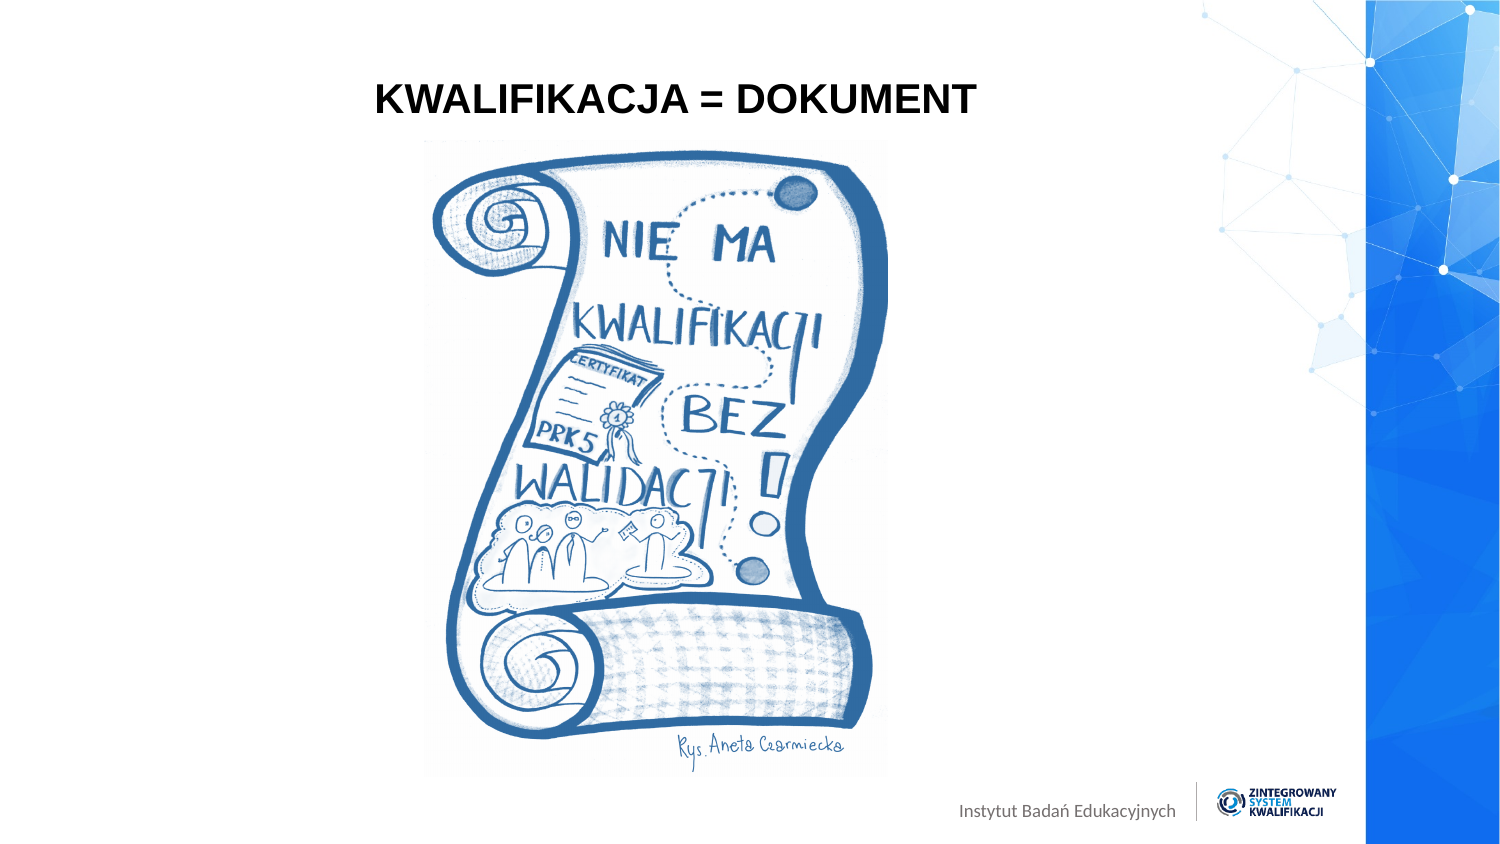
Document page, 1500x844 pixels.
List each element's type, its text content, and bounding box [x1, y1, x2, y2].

picture [424, 140, 888, 778]
picture [1179, 0, 1500, 844]
text_box KWALIFIKACJA = DOKUMENT [364, 66, 1465, 128]
